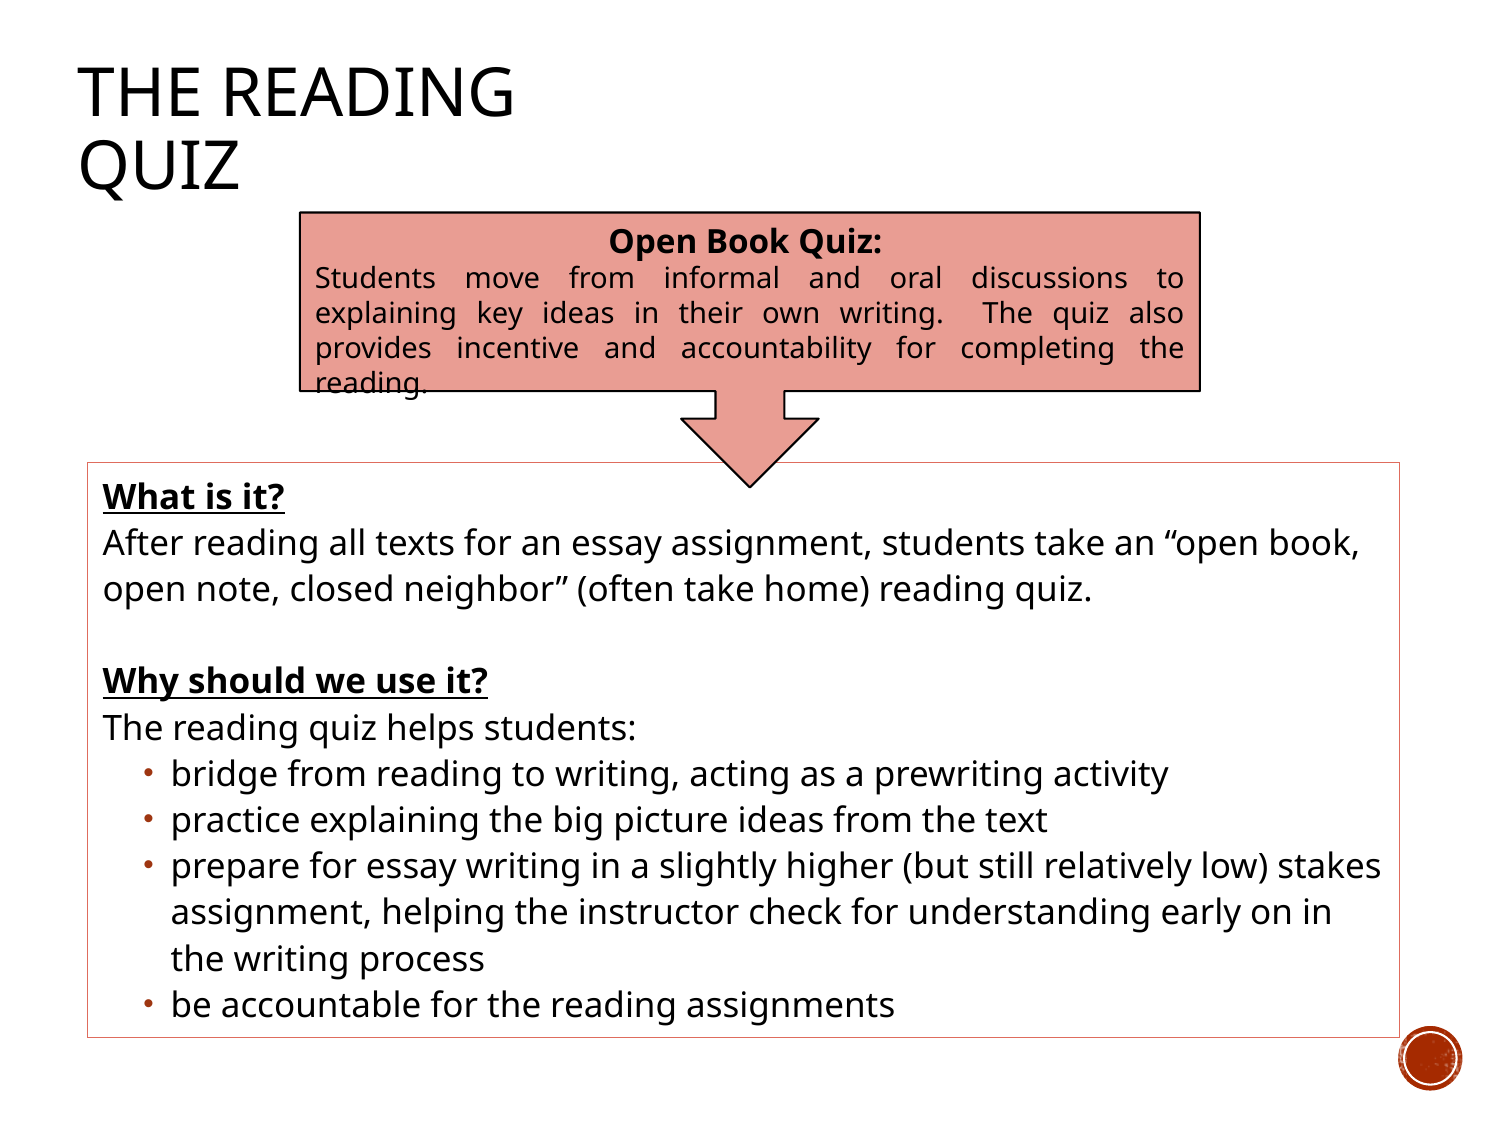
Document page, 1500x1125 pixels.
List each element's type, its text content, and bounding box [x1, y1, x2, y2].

text_box Open Book Quiz: Students move from informal and oral discussions to explaining key ideas in their own writing. The quiz also provides incentive and accountability for completing the reading. [298, 211, 1201, 489]
list What is it? After reading all texts for an essay assignment, students take an “open book, open note, closed neighbor” (often take home) reading quiz. Why should we use it? The reading quiz helps students: bridge from reading to writing, acting as a prewriting activity practice explaining the big picture ideas from the text prepare for essay writing in a slightly higher (but still relatively low) stakes assignment, helping the instructor check for understanding early on in the writing process be accountable for the reading assignments [87, 462, 1400, 1038]
title The Reading Quiz [62, 50, 700, 213]
